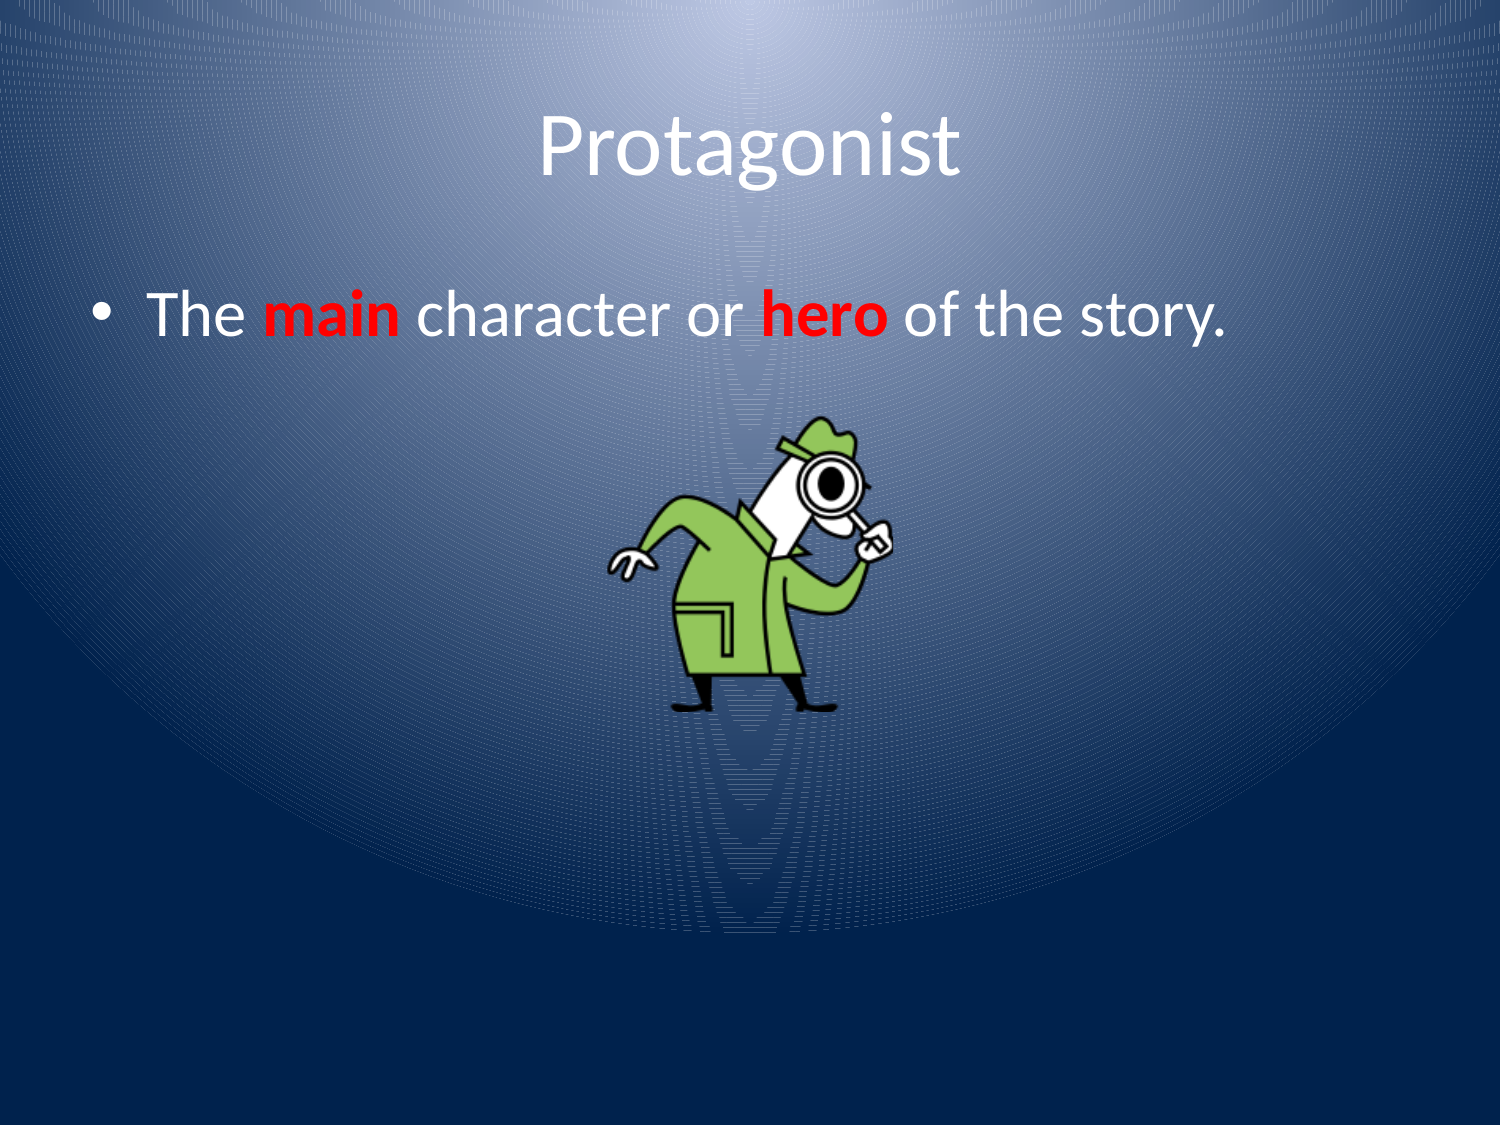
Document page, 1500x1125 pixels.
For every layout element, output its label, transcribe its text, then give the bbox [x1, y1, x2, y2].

title Protagonist [75, 45, 1425, 233]
list The main character or hero of the story. [75, 262, 1425, 1005]
picture [606, 412, 894, 713]
